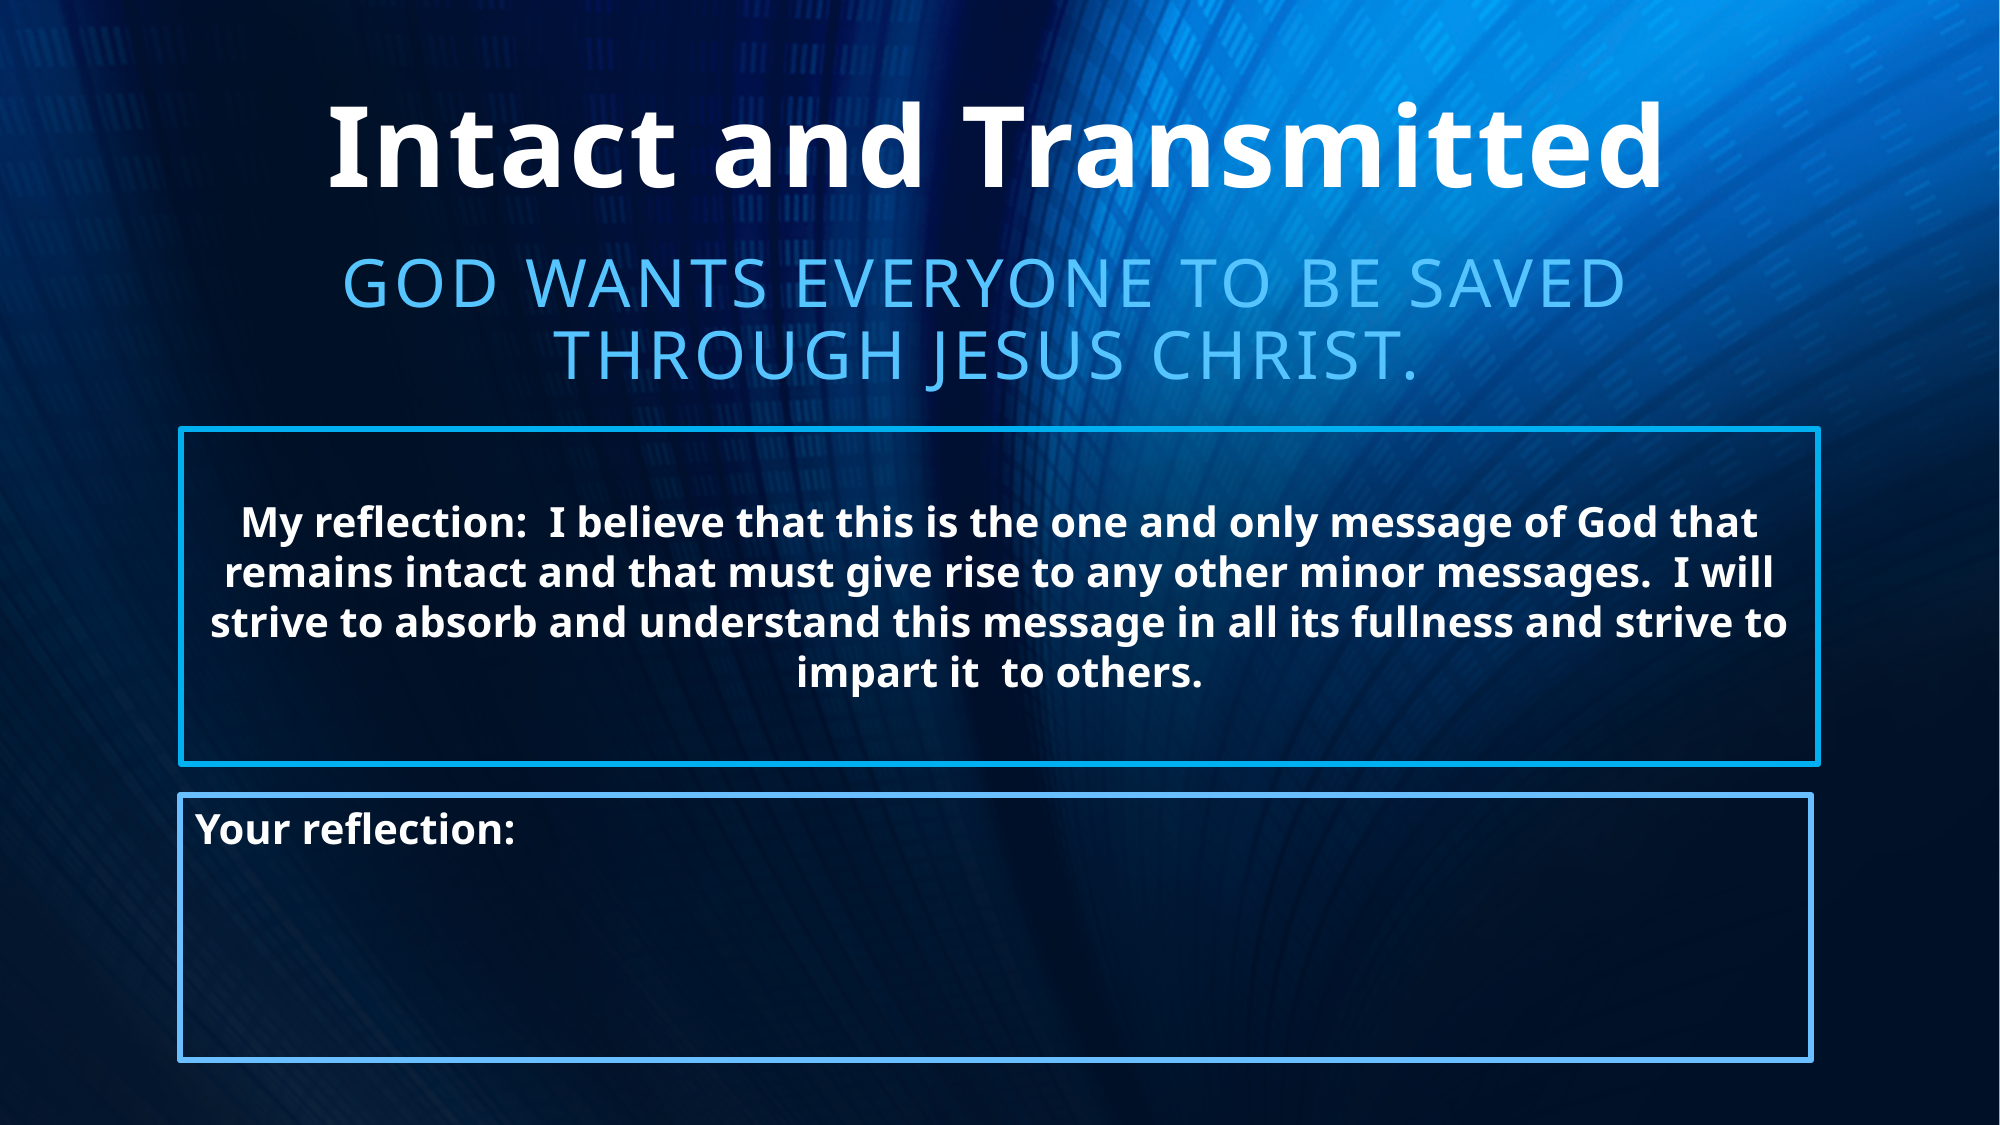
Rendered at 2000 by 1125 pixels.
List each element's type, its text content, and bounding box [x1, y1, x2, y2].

picture [0, 0, 2000, 1125]
text_box Your reflection: [180, 795, 1812, 1061]
text_box My reflection: I believe that this is the one and only message of God that remains intact and that must give rise to any other minor messages. I will strive to absorb and understand this message in all its fullness and strive to impart it to others. [180, 428, 1819, 764]
title Intact and Transmitted [312, 62, 1738, 218]
list God wants everyone to be saved through Jesus Christ. [187, 242, 1788, 428]
